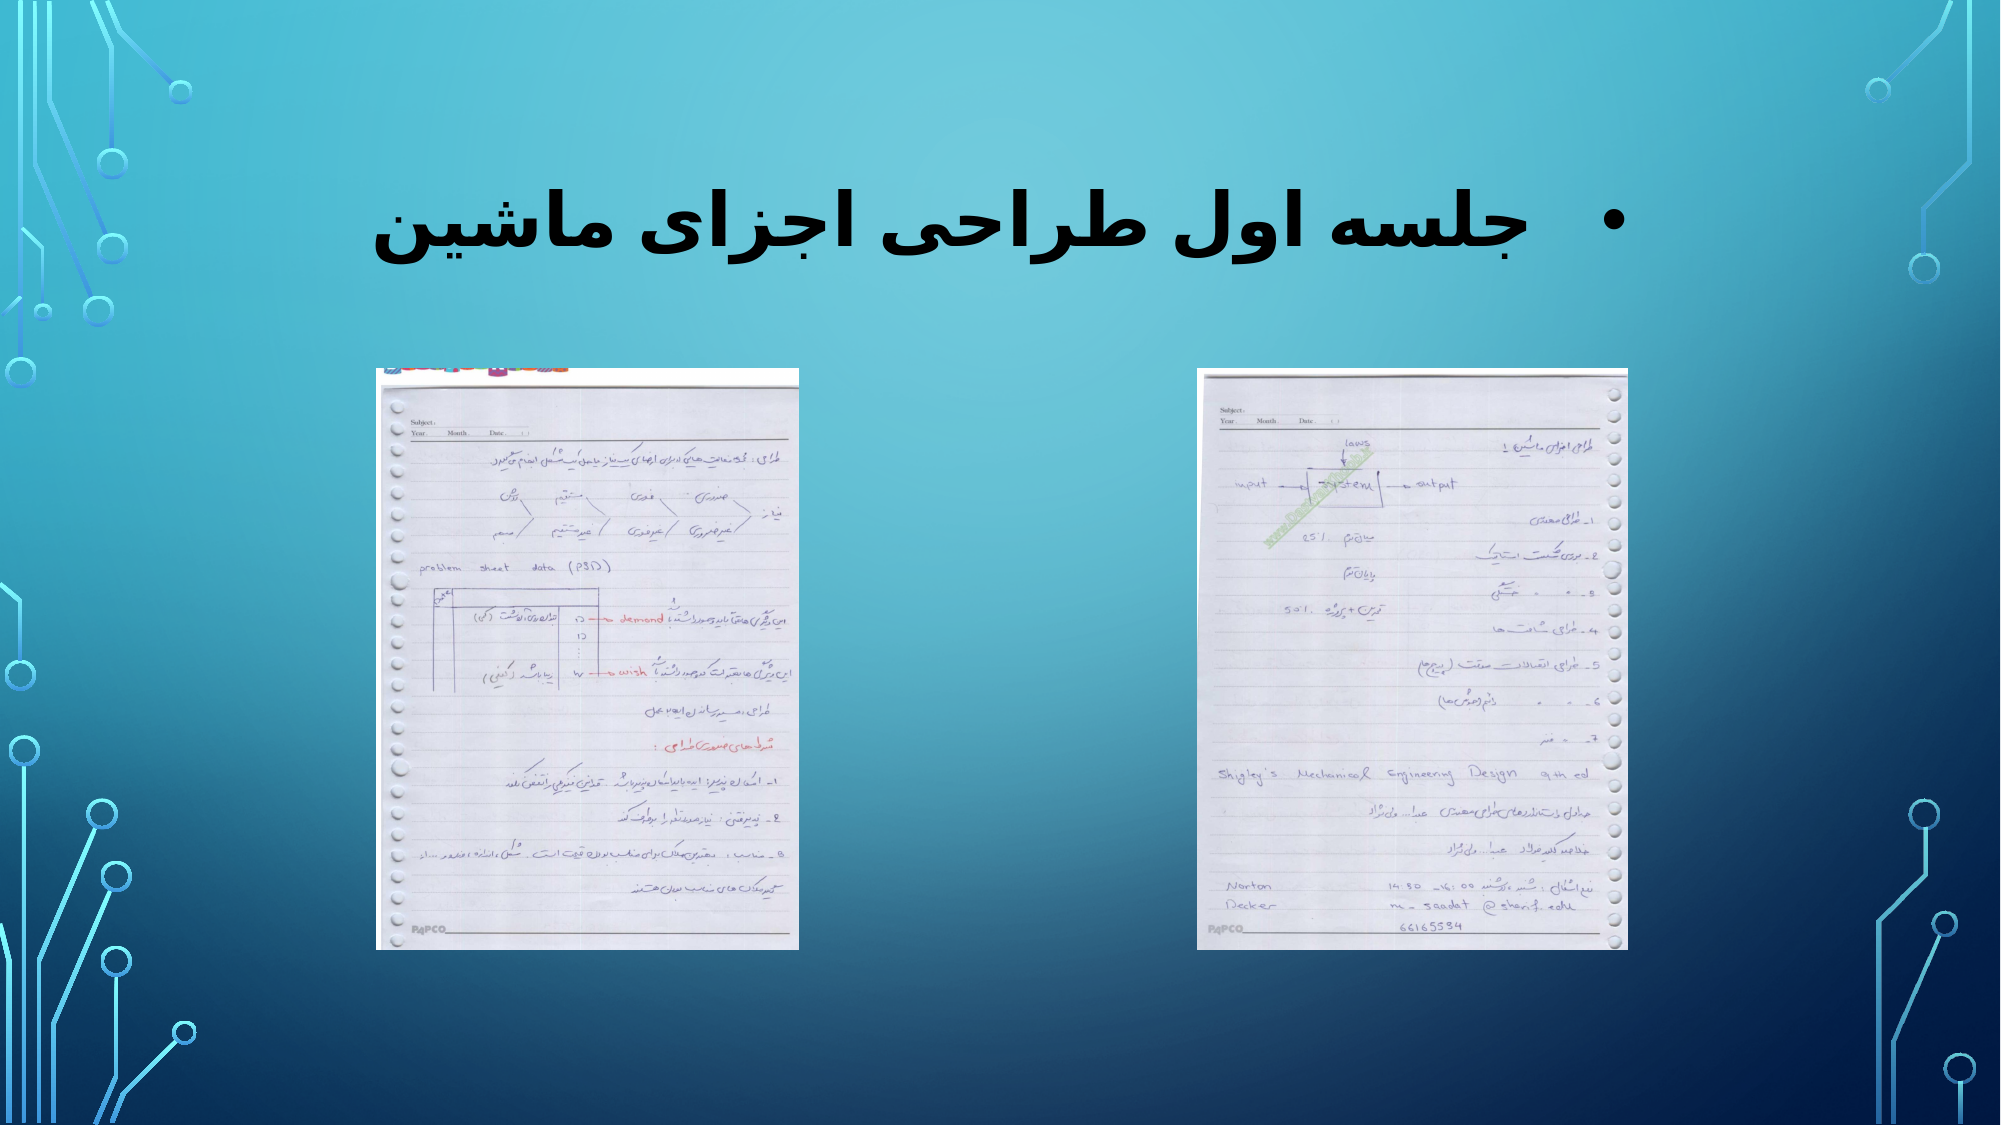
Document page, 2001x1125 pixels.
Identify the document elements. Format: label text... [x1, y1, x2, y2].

title جلسه اول طراحی اجزای ماشین [187, 101, 1813, 344]
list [1196, 368, 1628, 951]
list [375, 368, 799, 951]
